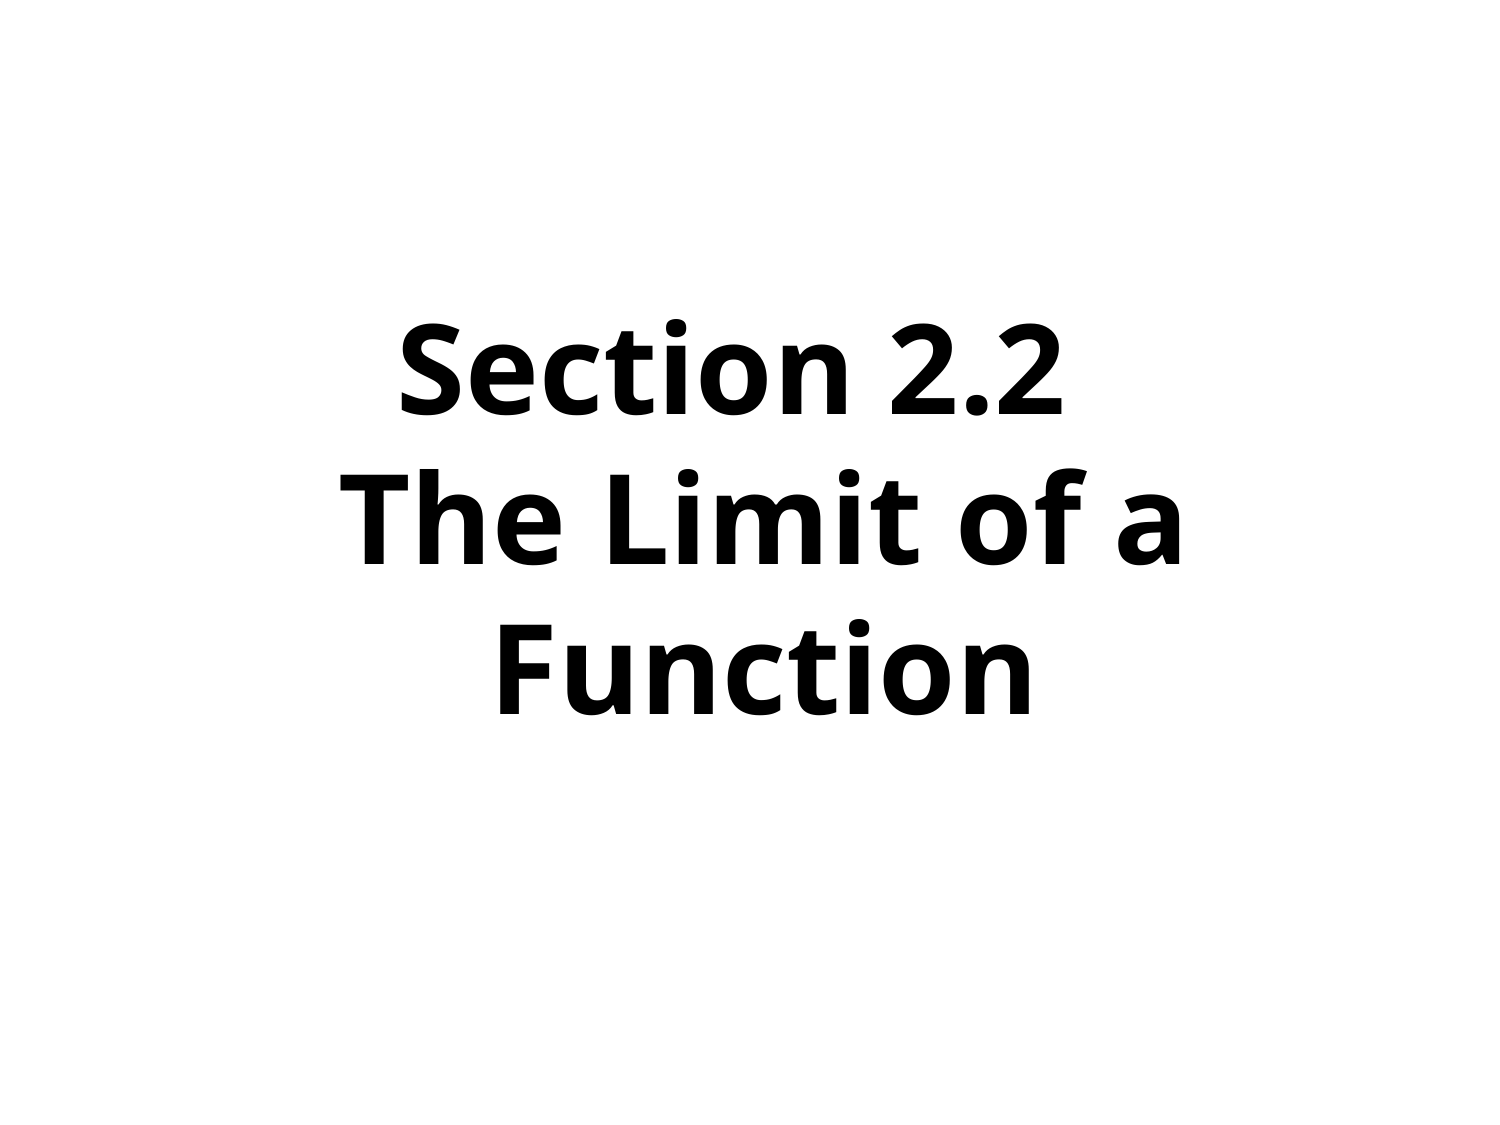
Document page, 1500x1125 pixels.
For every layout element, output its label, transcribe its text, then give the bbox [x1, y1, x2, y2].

text_box Section 2.2 The Limit of a Function [283, 282, 1245, 748]
